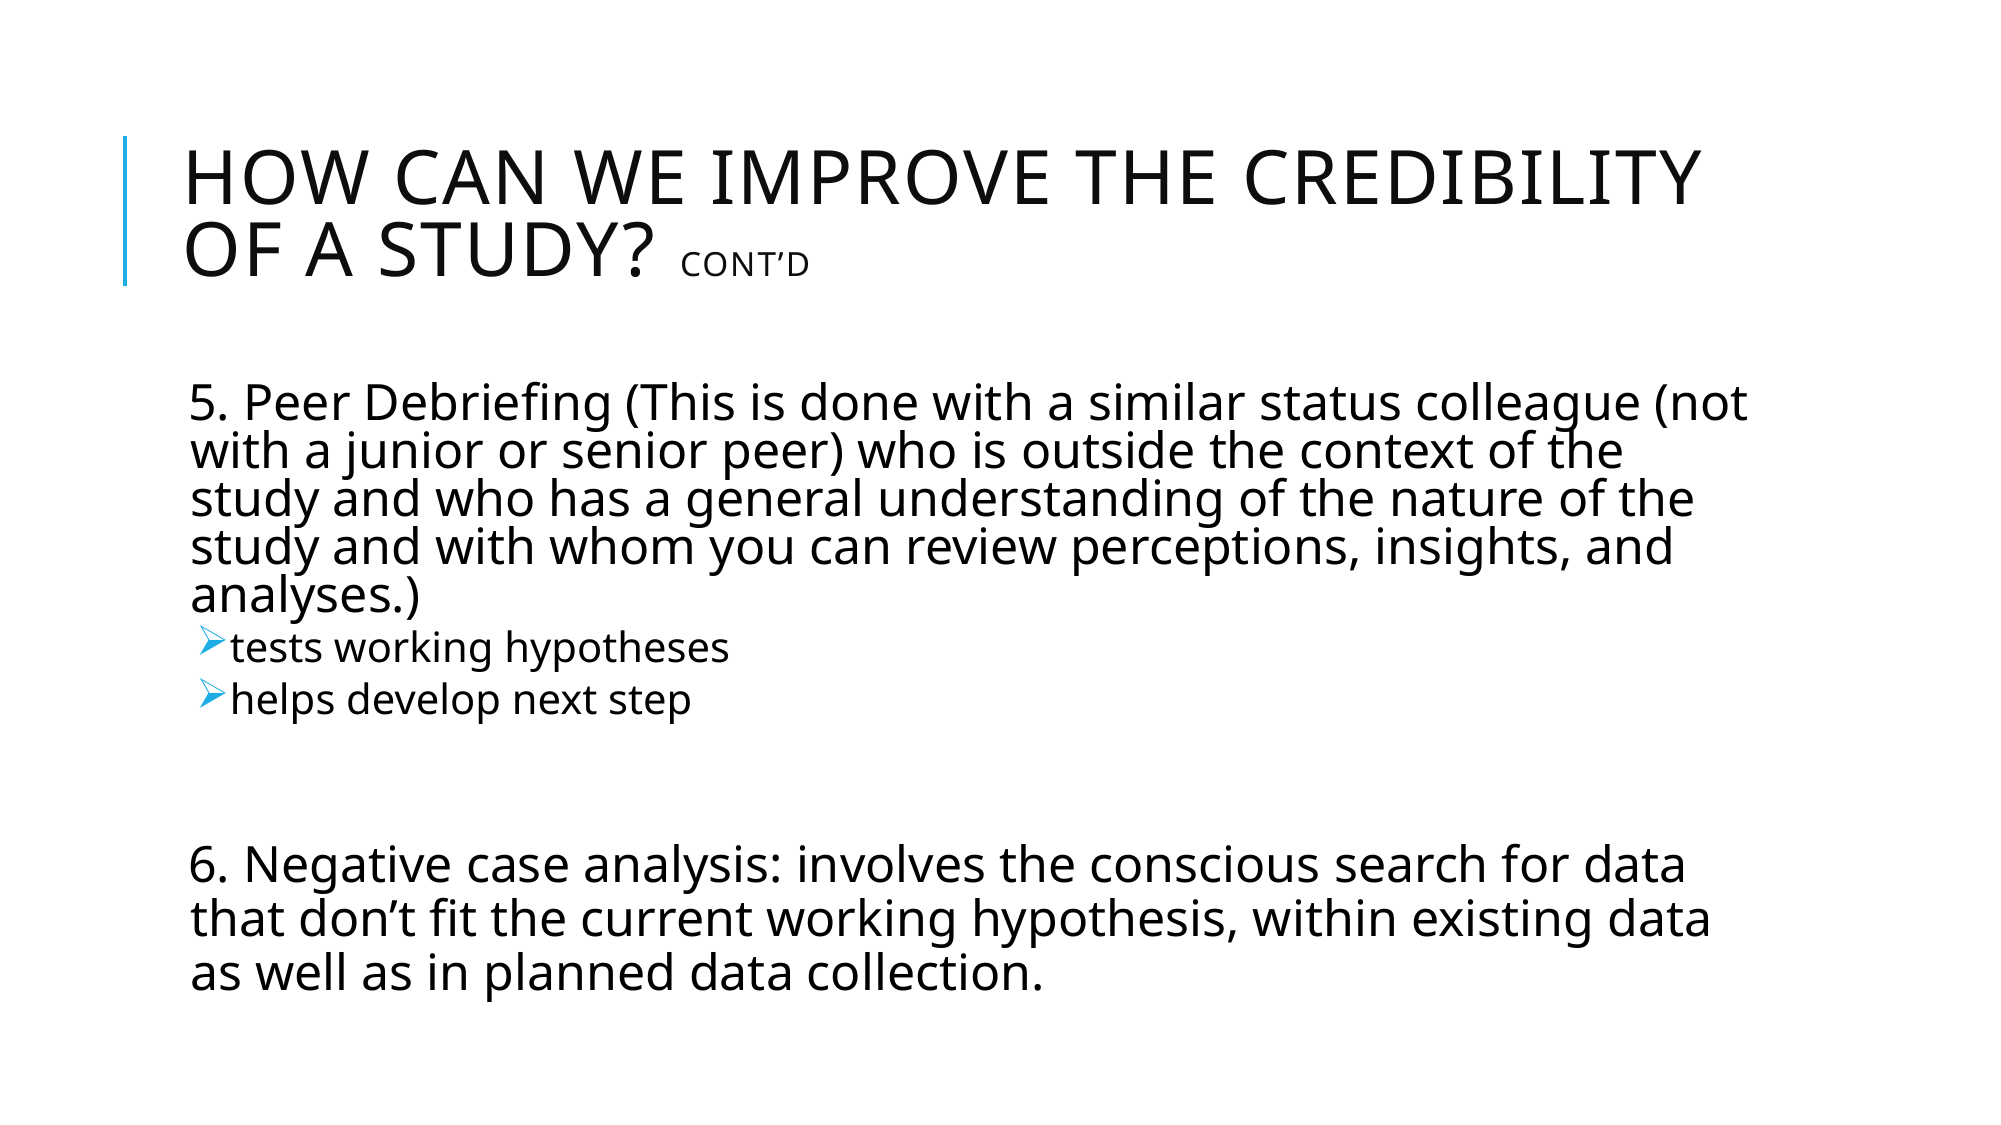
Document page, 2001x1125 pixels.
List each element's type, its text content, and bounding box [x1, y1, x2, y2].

title How can we improve the credibility of a study? Cont’d [168, 96, 1763, 342]
list 5. Peer Debriefing (This is done with a similar status colleague (not with a junior or senior peer) who is outside the context of the study and who has a general understanding of the nature of the study and with whom you can review perceptions, insights, and analyses.) tests working hypotheses helps develop next step 6. Negative case analysis: involves the conscious search for data that don’t fit the current working hypothesis, within existing data as well as in planned data collection. [168, 375, 1763, 1035]
